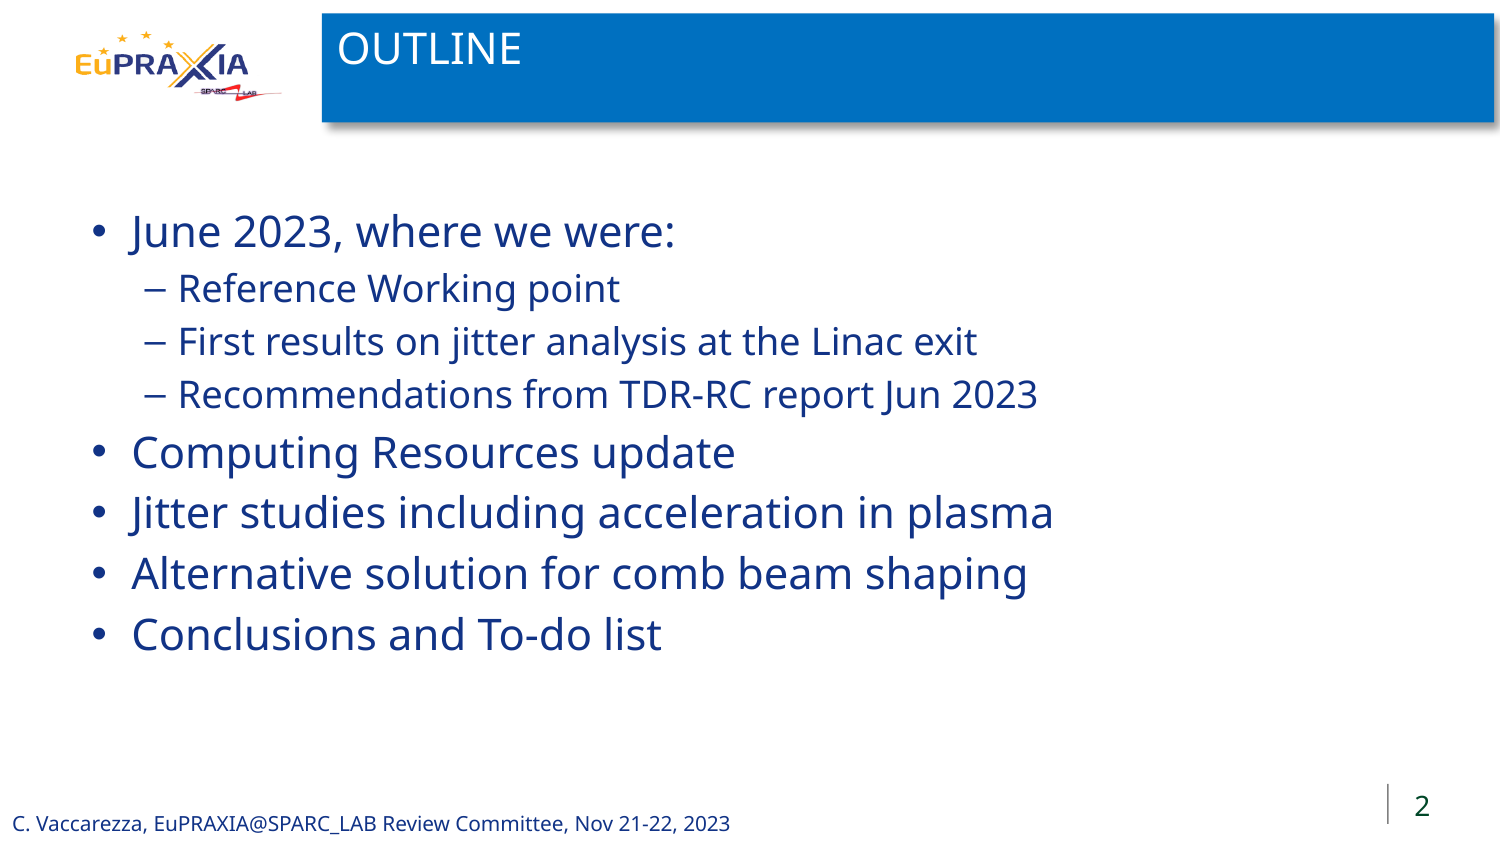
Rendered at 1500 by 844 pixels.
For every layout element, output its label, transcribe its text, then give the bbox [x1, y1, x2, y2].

list June 2023, where we were: Reference Working point First results on jitter analysis at the Linac exit Recommendations from TDR-RC report Jun 2023 Computing Resources update Jitter studies including acceleration in plasma Alternative solution for comb beam shaping Conclusions and To-do list [76, 196, 1414, 668]
title OUTLINE [321, 13, 1495, 123]
picture [76, 29, 284, 105]
